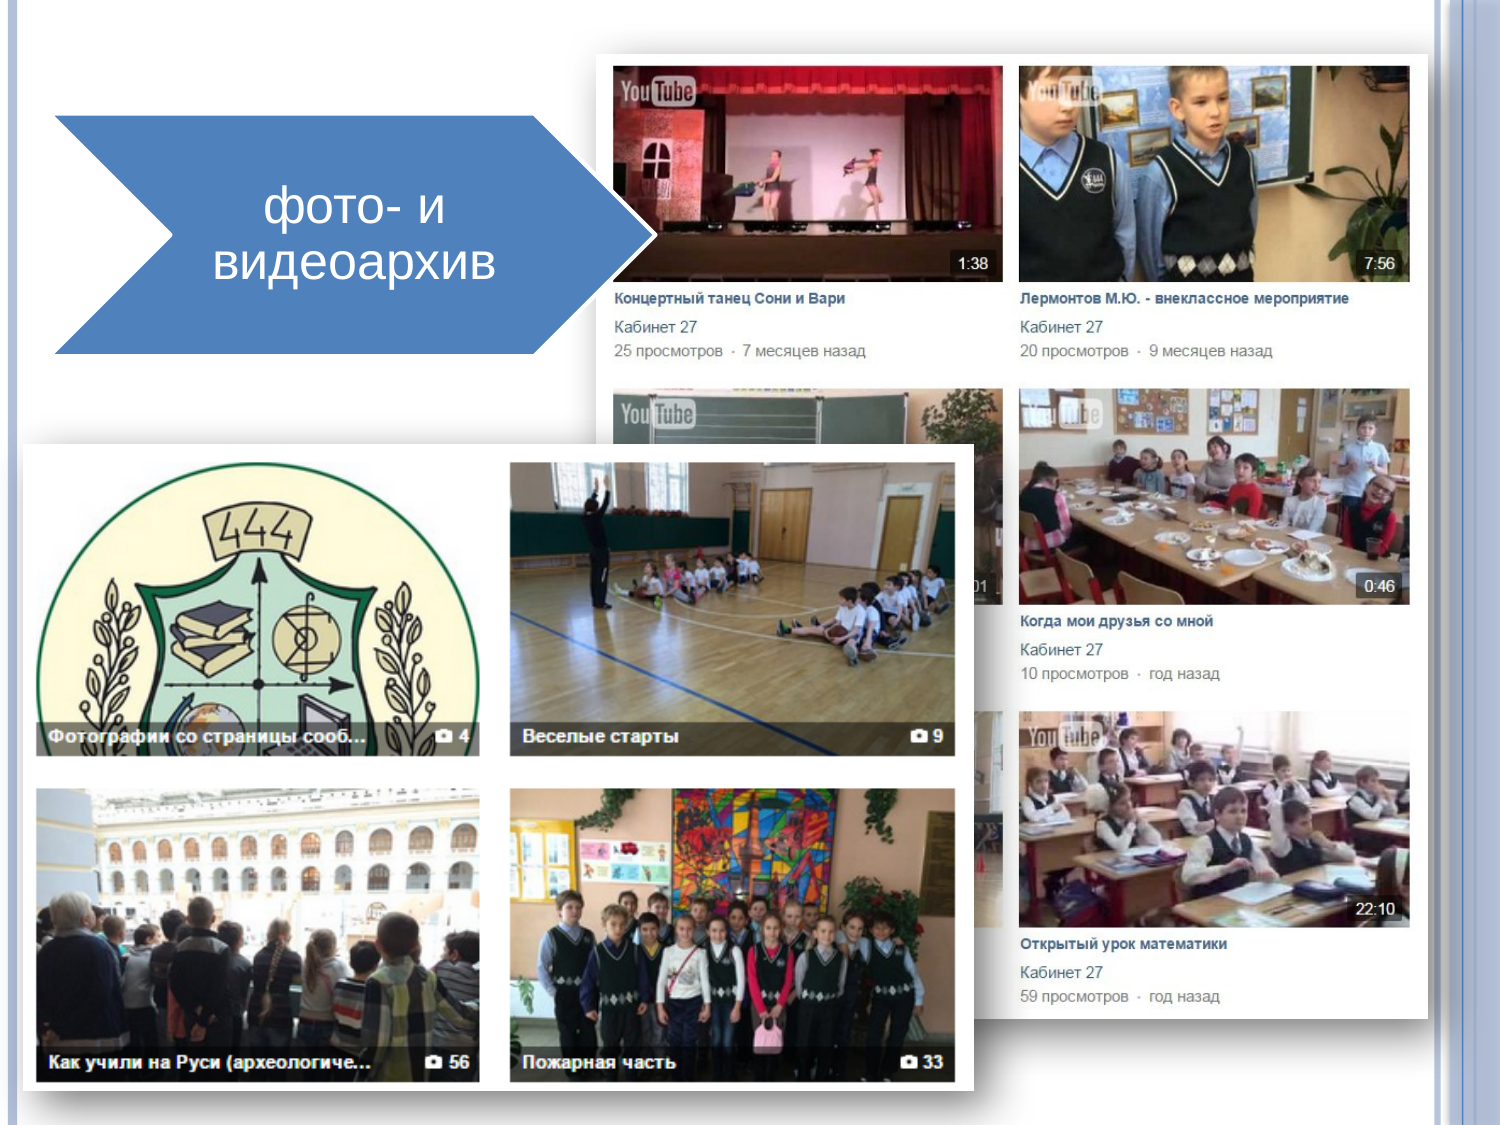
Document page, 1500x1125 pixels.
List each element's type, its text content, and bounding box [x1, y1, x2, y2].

picture [23, 53, 1429, 1092]
text_box фото- и видеоархив [47, 111, 590, 359]
